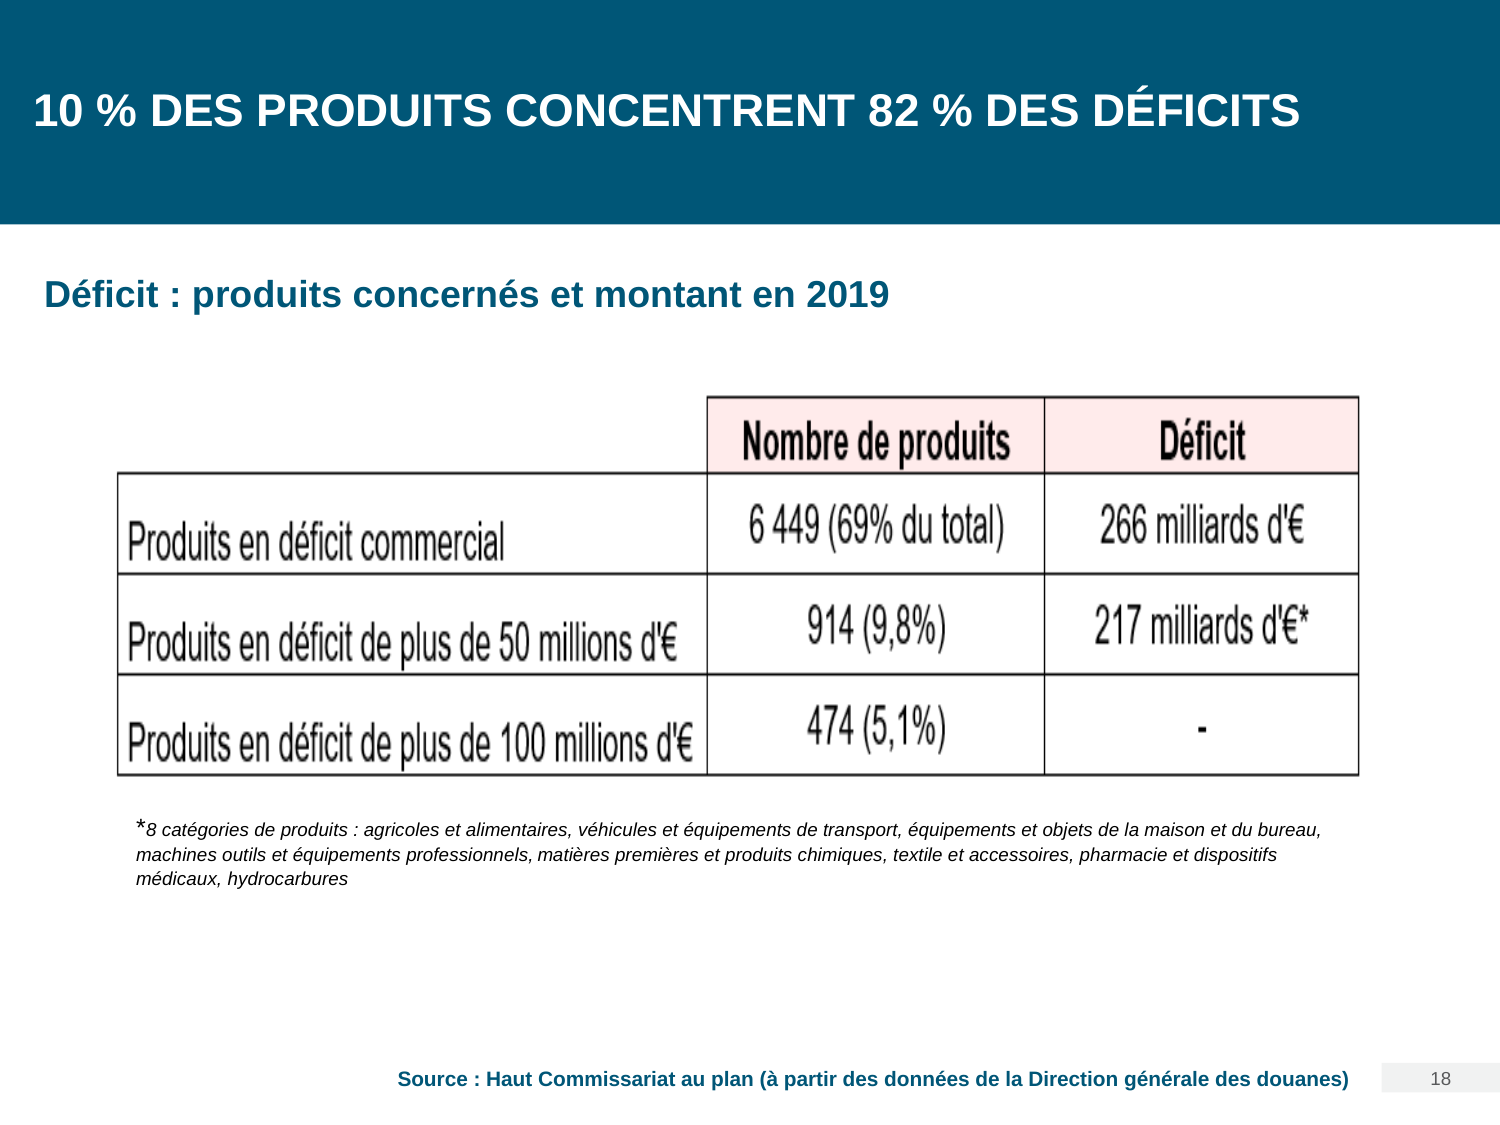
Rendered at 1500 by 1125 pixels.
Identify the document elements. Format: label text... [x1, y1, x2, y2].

title 10 % des produits concentrent 82 % des déficits [33, 87, 1500, 138]
text_box Source : Haut Commissariat au plan (à partir des données de la Direction générale des douanes) [397, 1065, 1371, 1091]
text_box *8 catégories de produits : agricoles et alimentaires, véhicules et équipements de transport, équipements et objets de la maison et du bureau, machines outils et équipements professionnels, matières premières et produits chimiques, textile et accessoires, pharmacie et dispositifs médicaux, hydrocarbures [121, 801, 1344, 858]
list Déficit : produits concernés et montant en 2019 [44, 270, 1500, 327]
picture [94, 382, 1371, 799]
